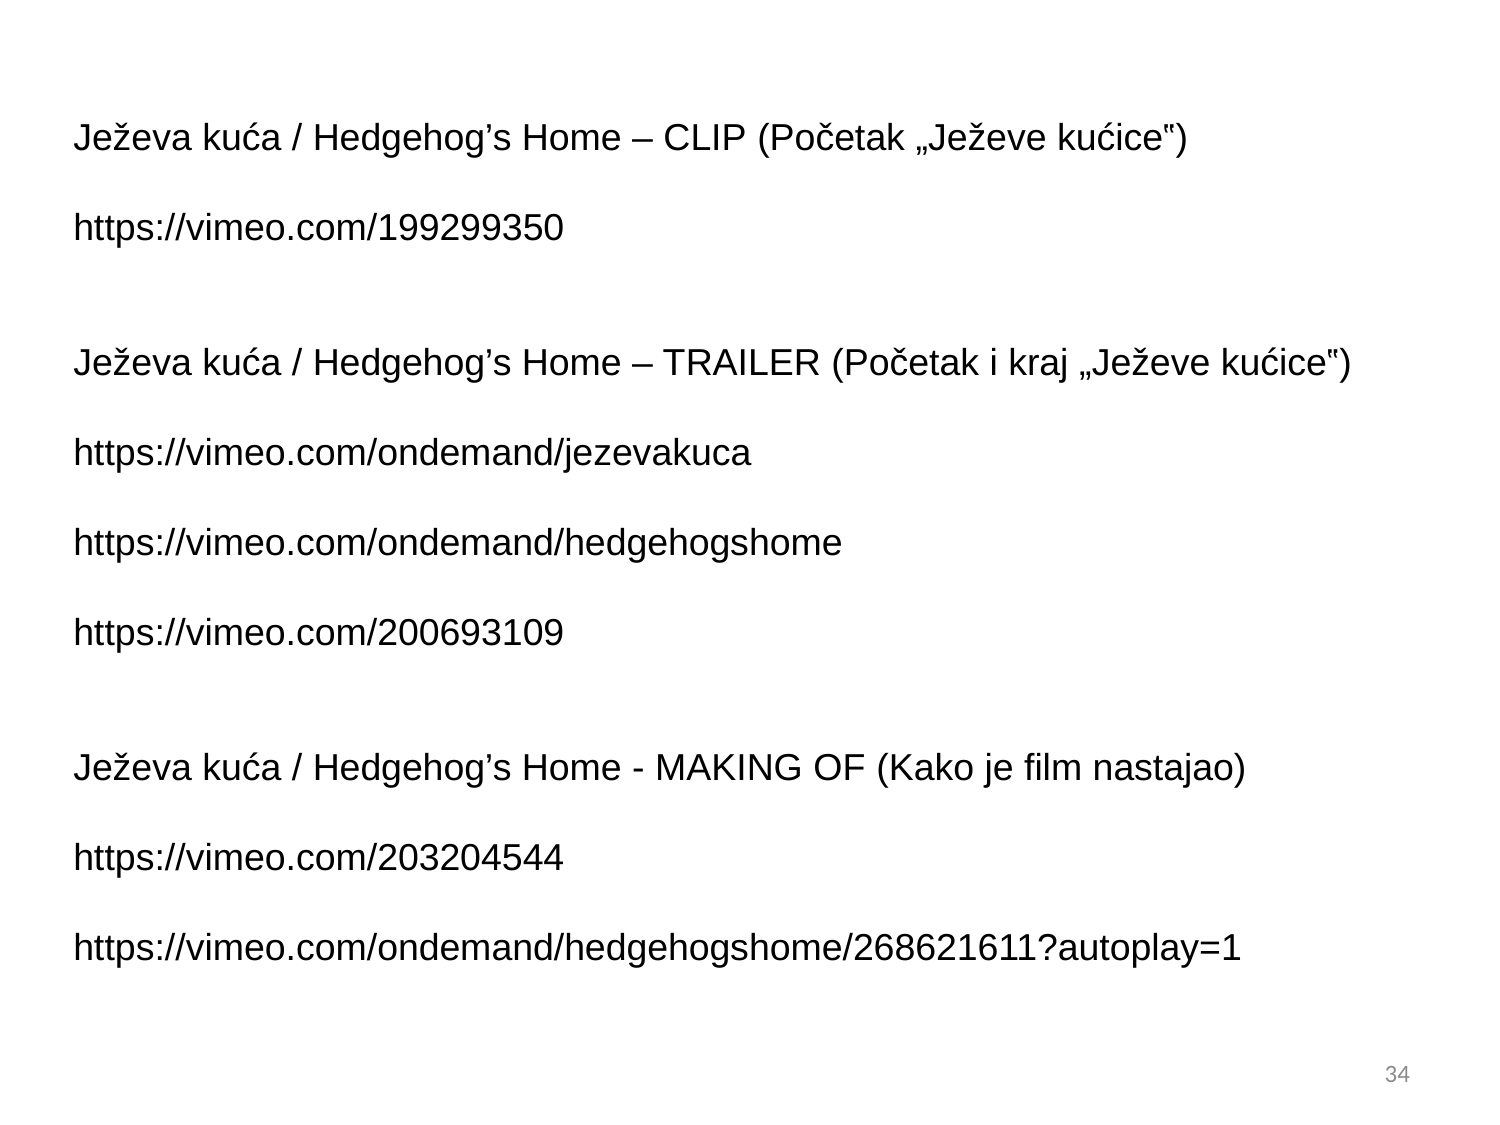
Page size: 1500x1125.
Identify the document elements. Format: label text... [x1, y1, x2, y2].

slide_number 34 [1074, 1042, 1425, 1103]
text_box Ježeva kuća / Hedgehog’s Home – CLIP (Početak „Ježeve kućice‟) https://vimeo.com/199299350 Ježeva kuća / Hedgehog’s Home – TRAILER (Početak i kraj „Ježeve kućice‟) https://vimeo.com/ondemand/jezevakuca https://vimeo.com/ondemand/hedgehogshome https://vimeo.com/200693109 Ježeva kuća / Hedgehog’s Home - MAKING OF (Kako je film nastajao) https://vimeo.com/203204544 https://vimeo.com/ondemand/hedgehogshome/268621611?autoplay=1 [58, 105, 1465, 976]
